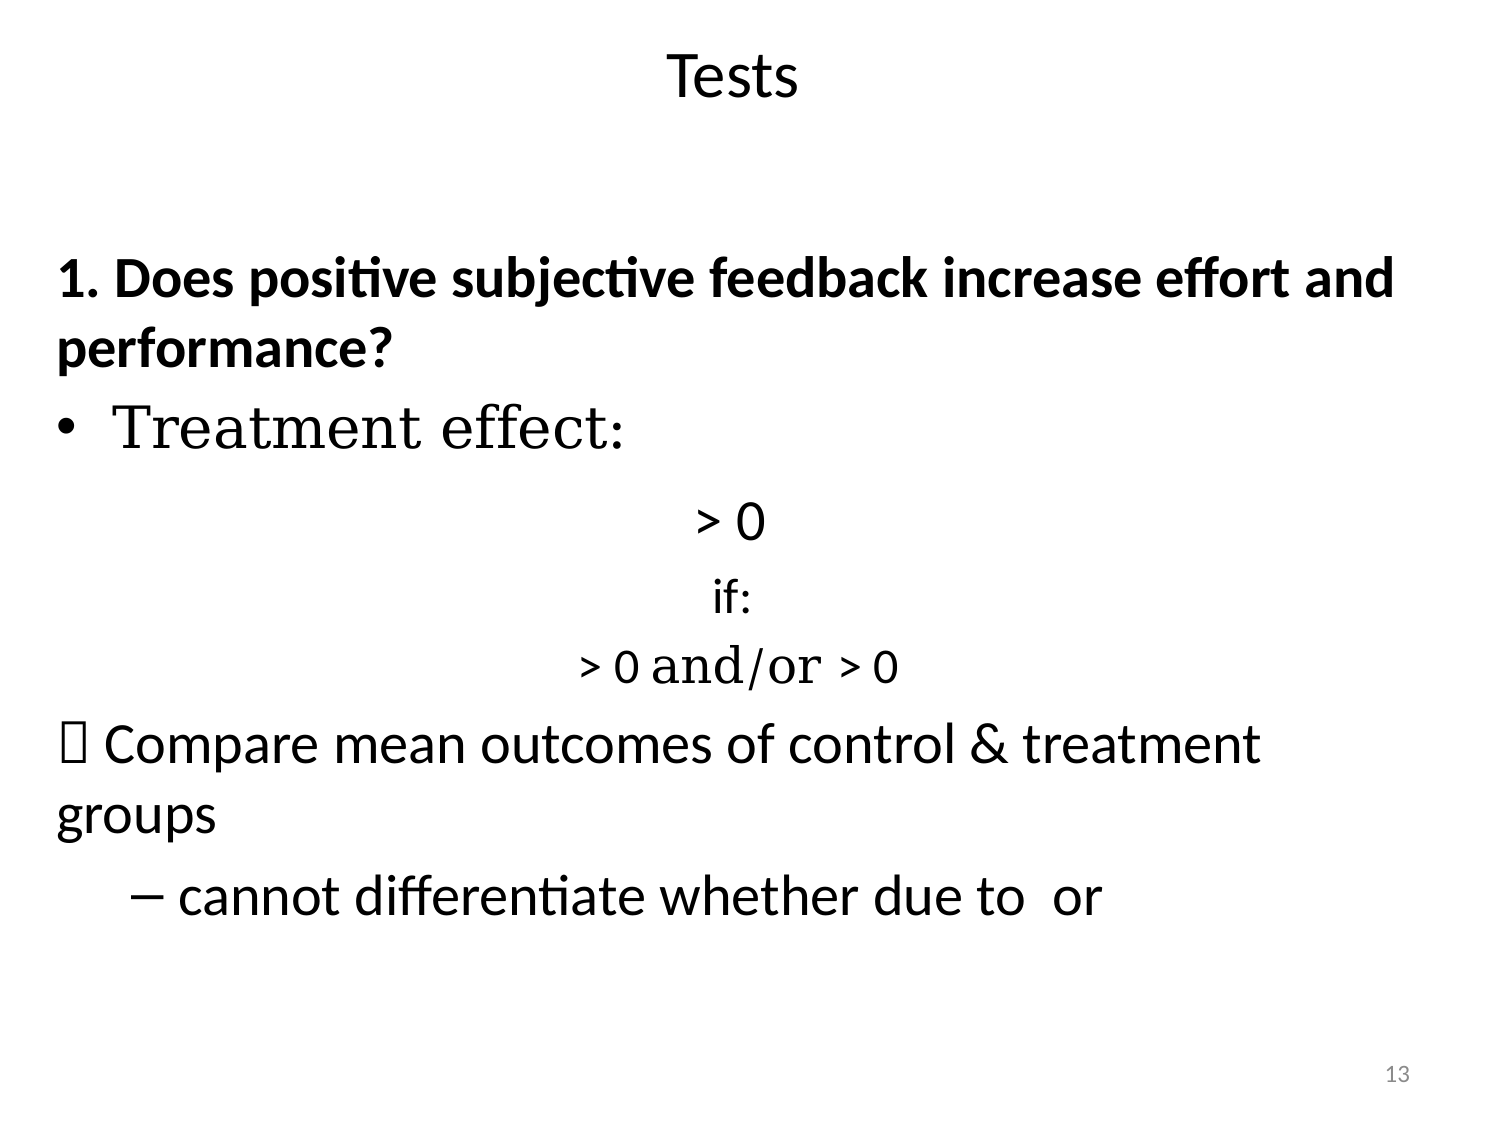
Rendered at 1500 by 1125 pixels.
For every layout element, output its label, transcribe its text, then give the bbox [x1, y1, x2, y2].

title Tests [53, 19, 1414, 124]
slide_number 13 [1074, 1042, 1425, 1103]
